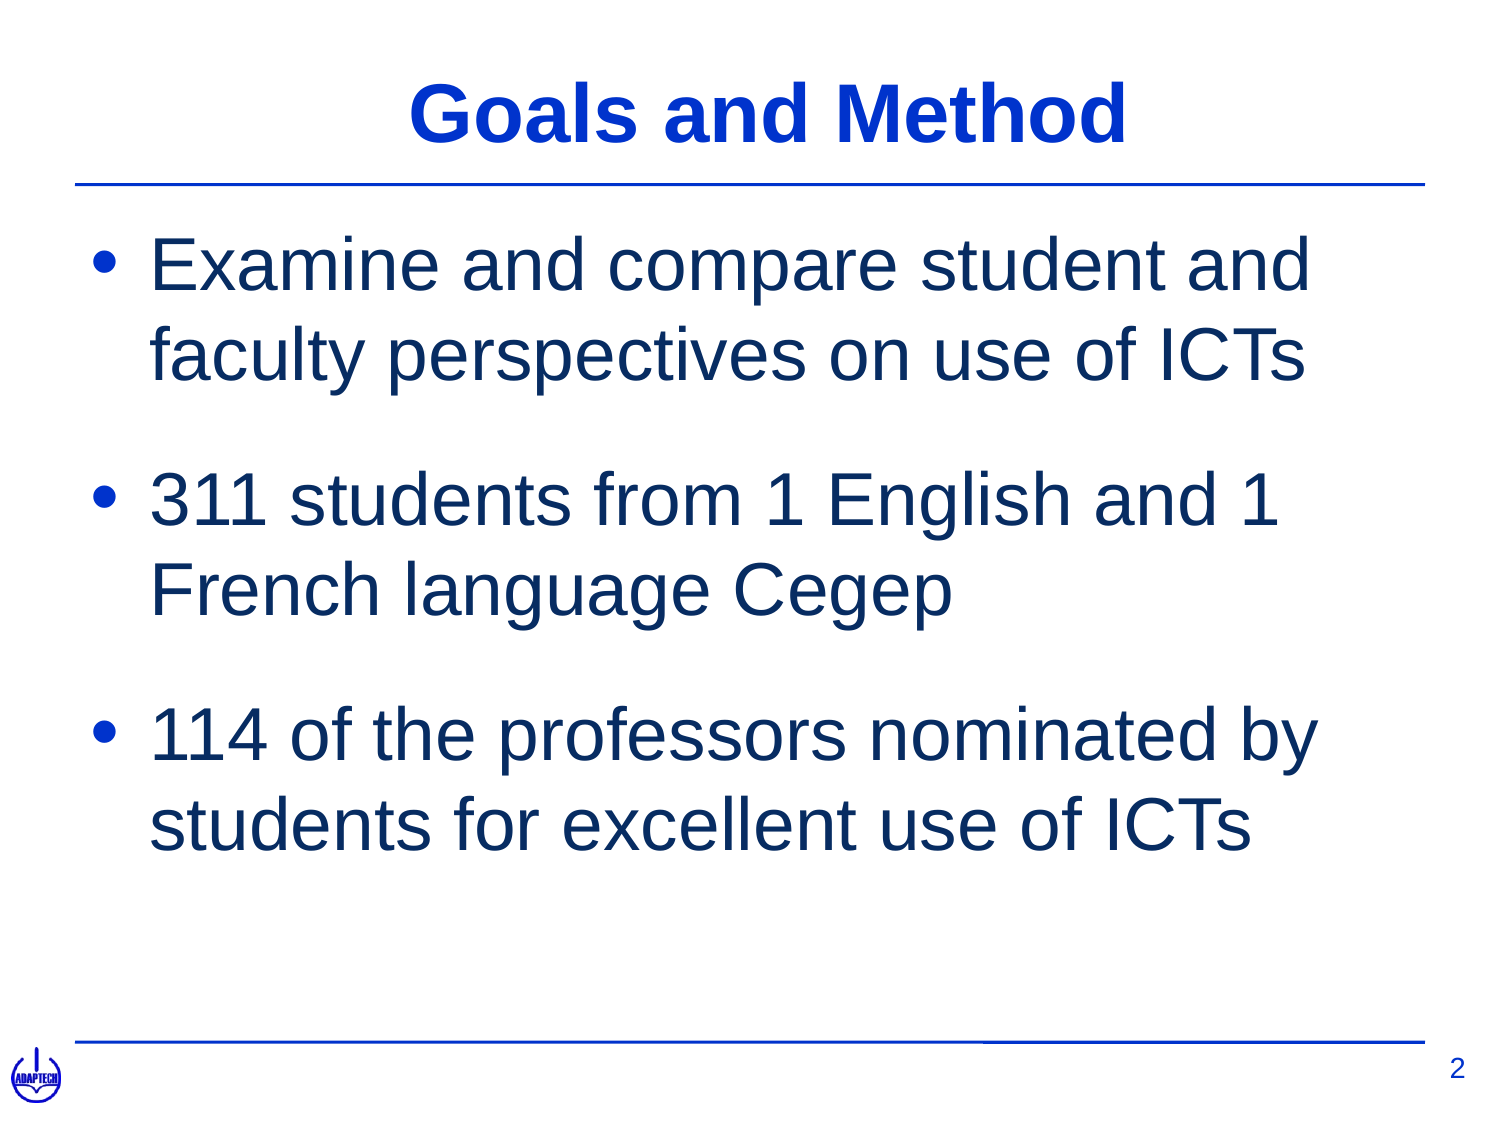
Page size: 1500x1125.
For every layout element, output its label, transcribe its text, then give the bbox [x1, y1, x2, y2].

list [29, 172, 1477, 1035]
picture [11, 1047, 61, 1103]
slide_number 2 [1415, 1042, 1500, 1106]
text_box Examine and compare student and faculty perspectives on use of ICTs 311 students from 1 English and 1 French language Cegep 114 of the professors nominated by students for excellent use of ICTs [74, 208, 1425, 1010]
title Goals and Method [88, 54, 1451, 167]
